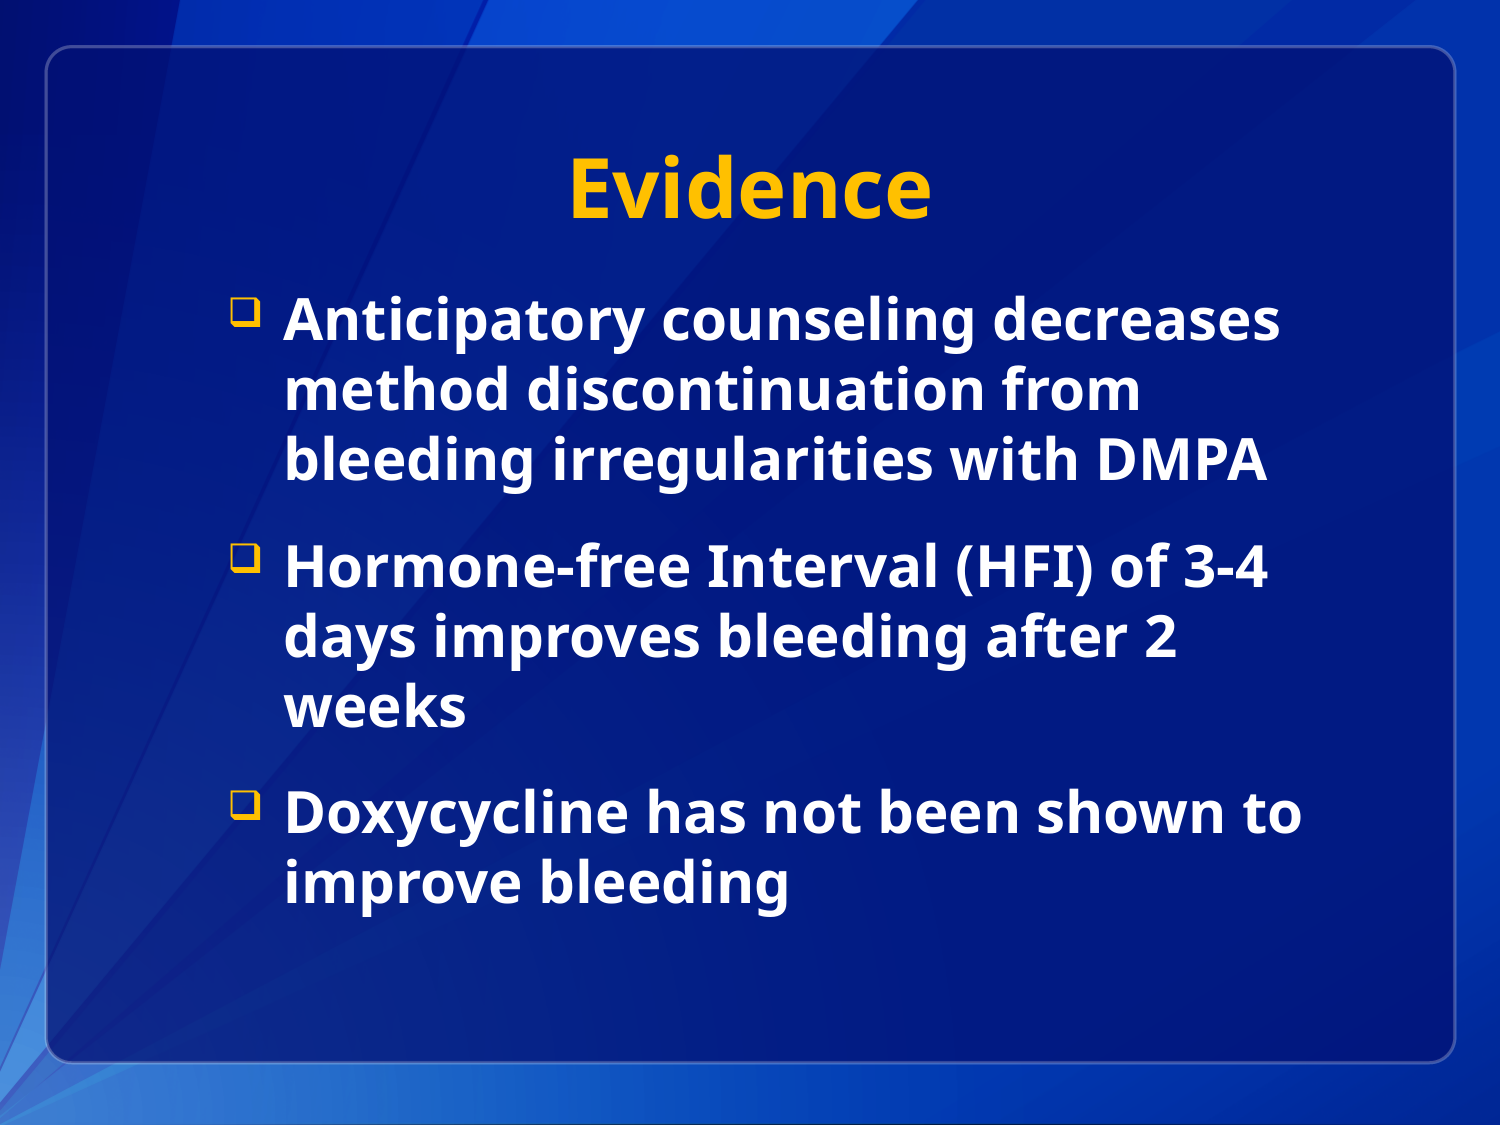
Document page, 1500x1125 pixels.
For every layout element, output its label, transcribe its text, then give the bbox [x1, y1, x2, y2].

list Anticipatory counseling decreases method discontinuation from bleeding irregularities with DMPA Hormone-free Interval (HFI) of 3-4 days improves bleeding after 2 weeks Doxycycline has not been shown to improve bleeding [212, 275, 1363, 963]
picture [0, 0, 1500, 1125]
title Evidence [75, 62, 1425, 243]
